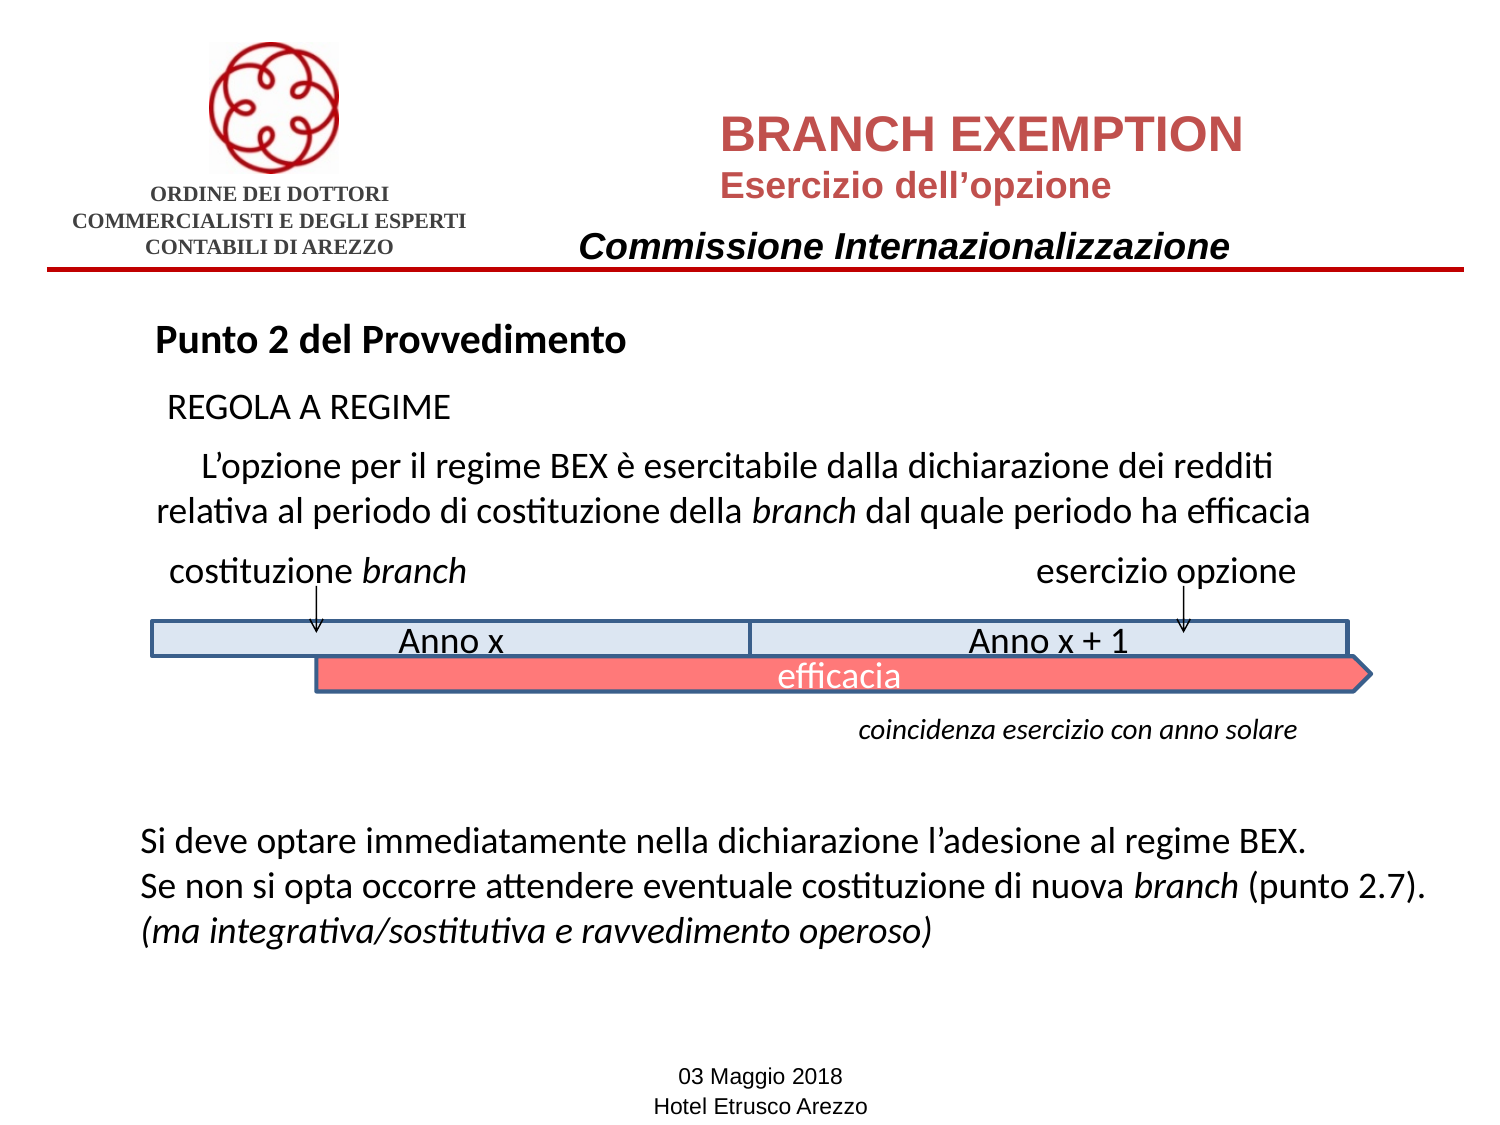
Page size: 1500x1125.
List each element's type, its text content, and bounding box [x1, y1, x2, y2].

text_box BRANCH EXEMPTION Esercizio dell’opzione [550, 93, 1414, 214]
picture [209, 42, 339, 174]
text_box ORDINE DEI DOTTORI COMMERCIALISTI E DEGLI ESPERTI CONTABILI DI AREZZO [53, 172, 487, 267]
text_box Anno x [150, 619, 748, 658]
text_box Anno x + 1 [748, 619, 1350, 654]
text_box esercizio opzione [1021, 538, 1313, 599]
text_box Commissione Internazionalizzazione [563, 214, 1246, 268]
text_box coincidenza esercizio con anno solare [843, 703, 1348, 753]
text_box efficacia [314, 654, 1374, 694]
text_box costituzione branch [154, 538, 483, 599]
text_box 03 Maggio 2018 Hotel Etrusco Arezzo [128, 1051, 1393, 1125]
text_box Punto 2 del Provvedimento [140, 304, 680, 370]
text_box REGOLA A REGIME [152, 374, 551, 435]
text_box L’opzione per il regime BEX è esercitabile dalla dichiarazione dei redditi relativa al periodo di costituzione della branch dal quale periodo ha efficacia [128, 433, 1348, 539]
text_box Si deve optare immediatamente nella dichiarazione l’adesione al regime BEX. Se non si opta occorre attendere eventuale costituzione di nuova branch (punto 2.7). (ma integrativa/sostitutiva e ravvedimento operoso) [125, 808, 1442, 959]
